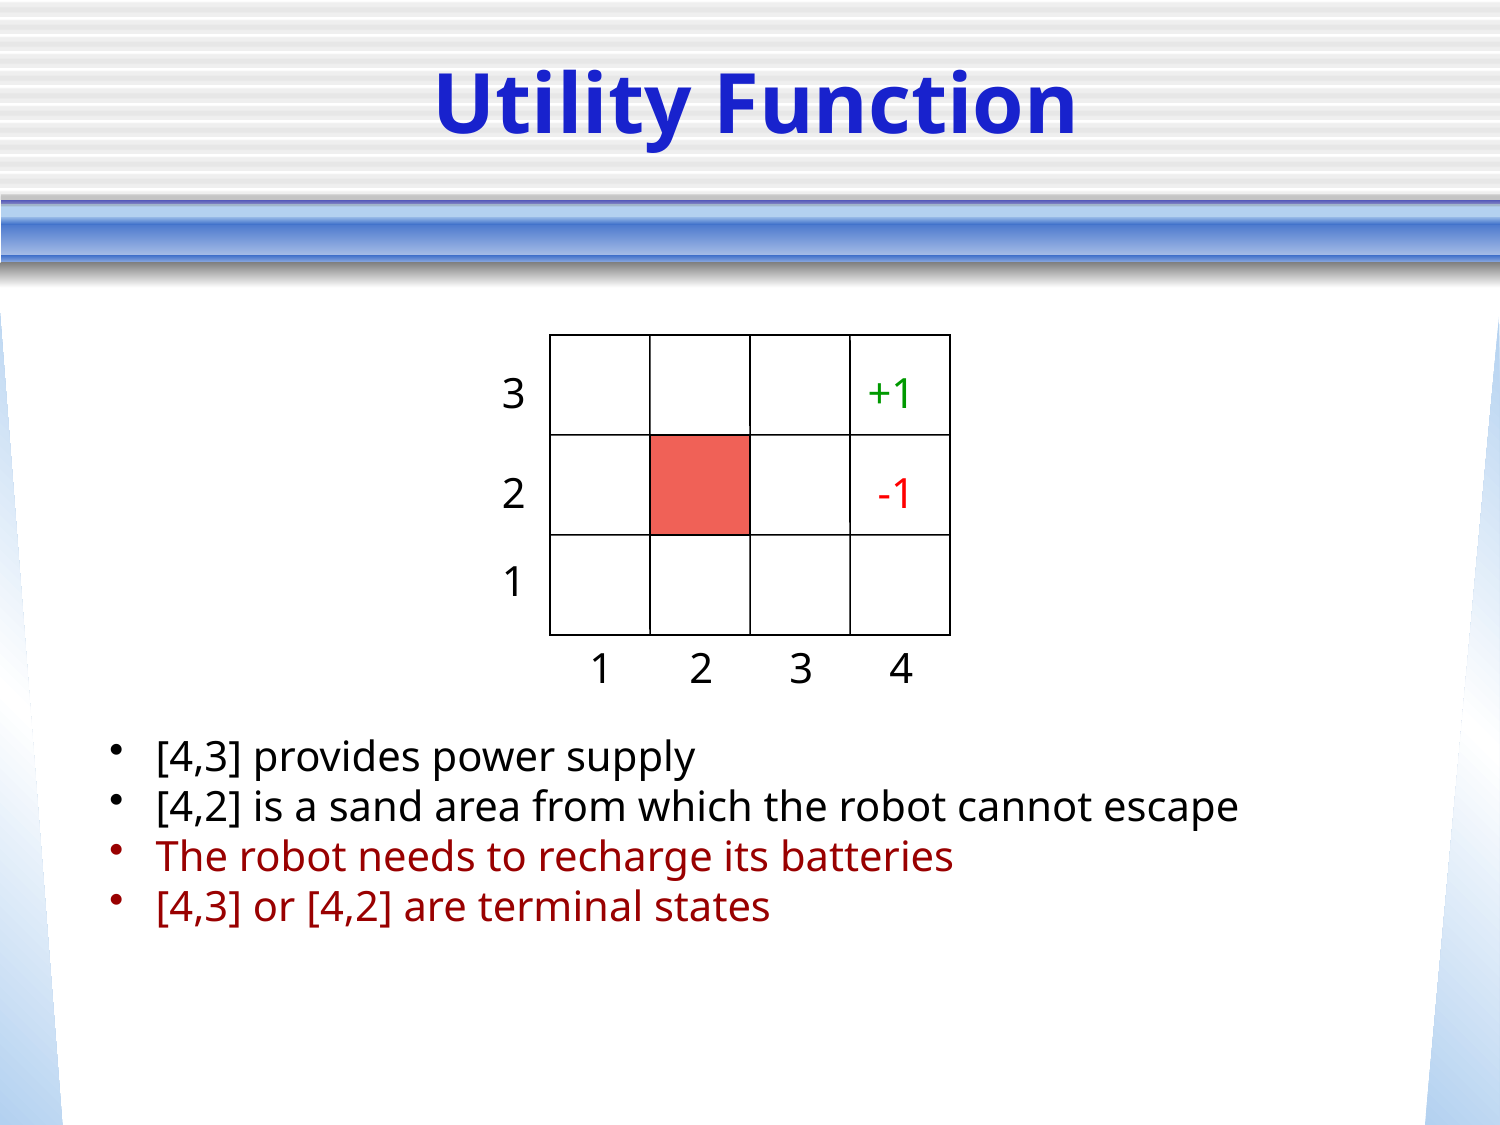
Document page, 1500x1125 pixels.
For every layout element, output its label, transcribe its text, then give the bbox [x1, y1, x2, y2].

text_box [487, 334, 951, 701]
picture [0, 0, 1500, 194]
text_box [4,3] provides power supply [4,2] is a sand area from which the robot cannot escape The robot needs to recharge its batteries [4,3] or [4,2] are terminal states [94, 722, 1255, 938]
title Utility Function [24, 12, 1488, 188]
